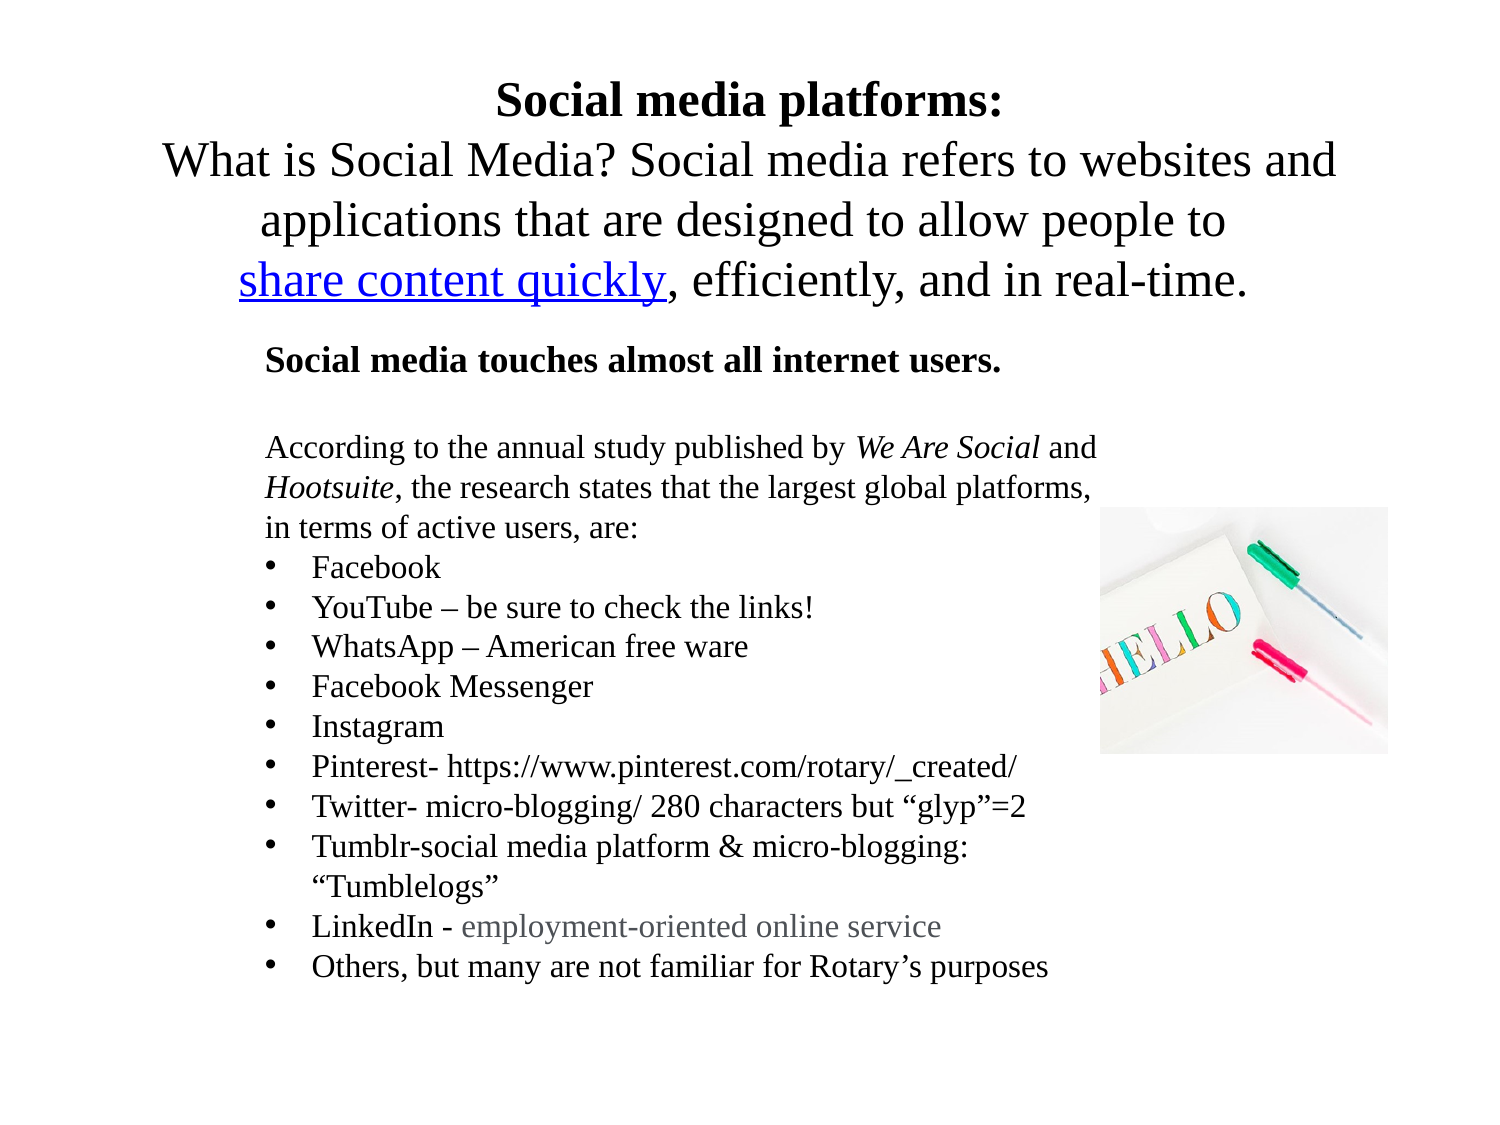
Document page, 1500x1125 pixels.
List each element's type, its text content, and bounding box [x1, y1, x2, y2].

text_box Social media touches almost all internet users. According to the annual study published by We Are Social and Hootsuite, the research states that the largest global platforms, in terms of active users, are: Facebook YouTube – be sure to check the links! WhatsApp – American free ware Facebook Messenger Instagram Pinterest- https://www.pinterest.com/rotary/_created/ Twitter- micro-blogging/ 280 characters but “glyp”=2 Tumblr-social media platform & micro-blogging: “Tumblelogs” LinkedIn - employment-oriented online service Others, but many are not familiar for Rotary’s purposes [249, 327, 1125, 992]
title Social media platforms: What is Social Media? Social media refers to websites and applications that are designed to allow people to share content quickly, efficiently, and in real-time. [75, 45, 1425, 328]
picture [1099, 506, 1388, 754]
